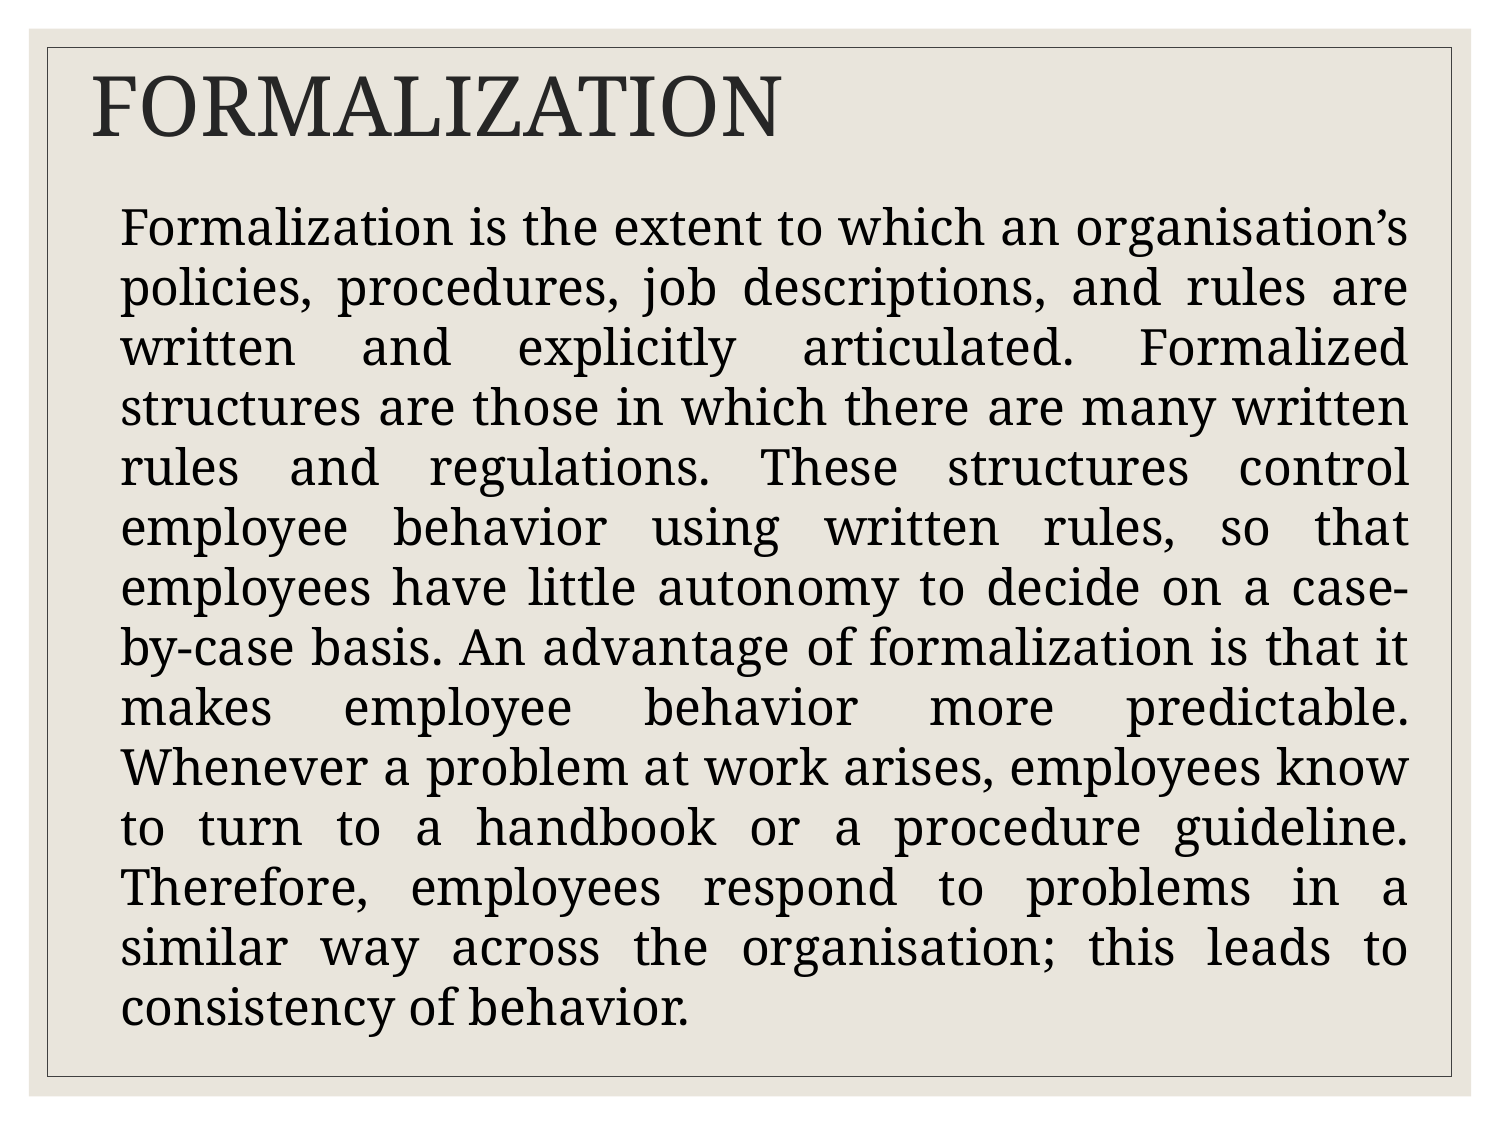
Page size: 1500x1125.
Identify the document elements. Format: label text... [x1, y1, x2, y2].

list Formalization is the extent to which an organisation’s policies, procedures, job descriptions, and rules are written and explicitly articulated. Formalized structures are those in which there are many written rules and regulations. These structures control employee behavior using written rules, so that employees have little autonomy to decide on a case-by-case basis. An advantage of formalization is that it makes employee behavior more predictable. Whenever a problem at work arises, employees know to turn to a handbook or a procedure guideline. Therefore, employees respond to problems in a similar way across the organisation; this leads to consistency of behavior. [75, 187, 1425, 1063]
title FORMALIZATION [75, 45, 1425, 175]
